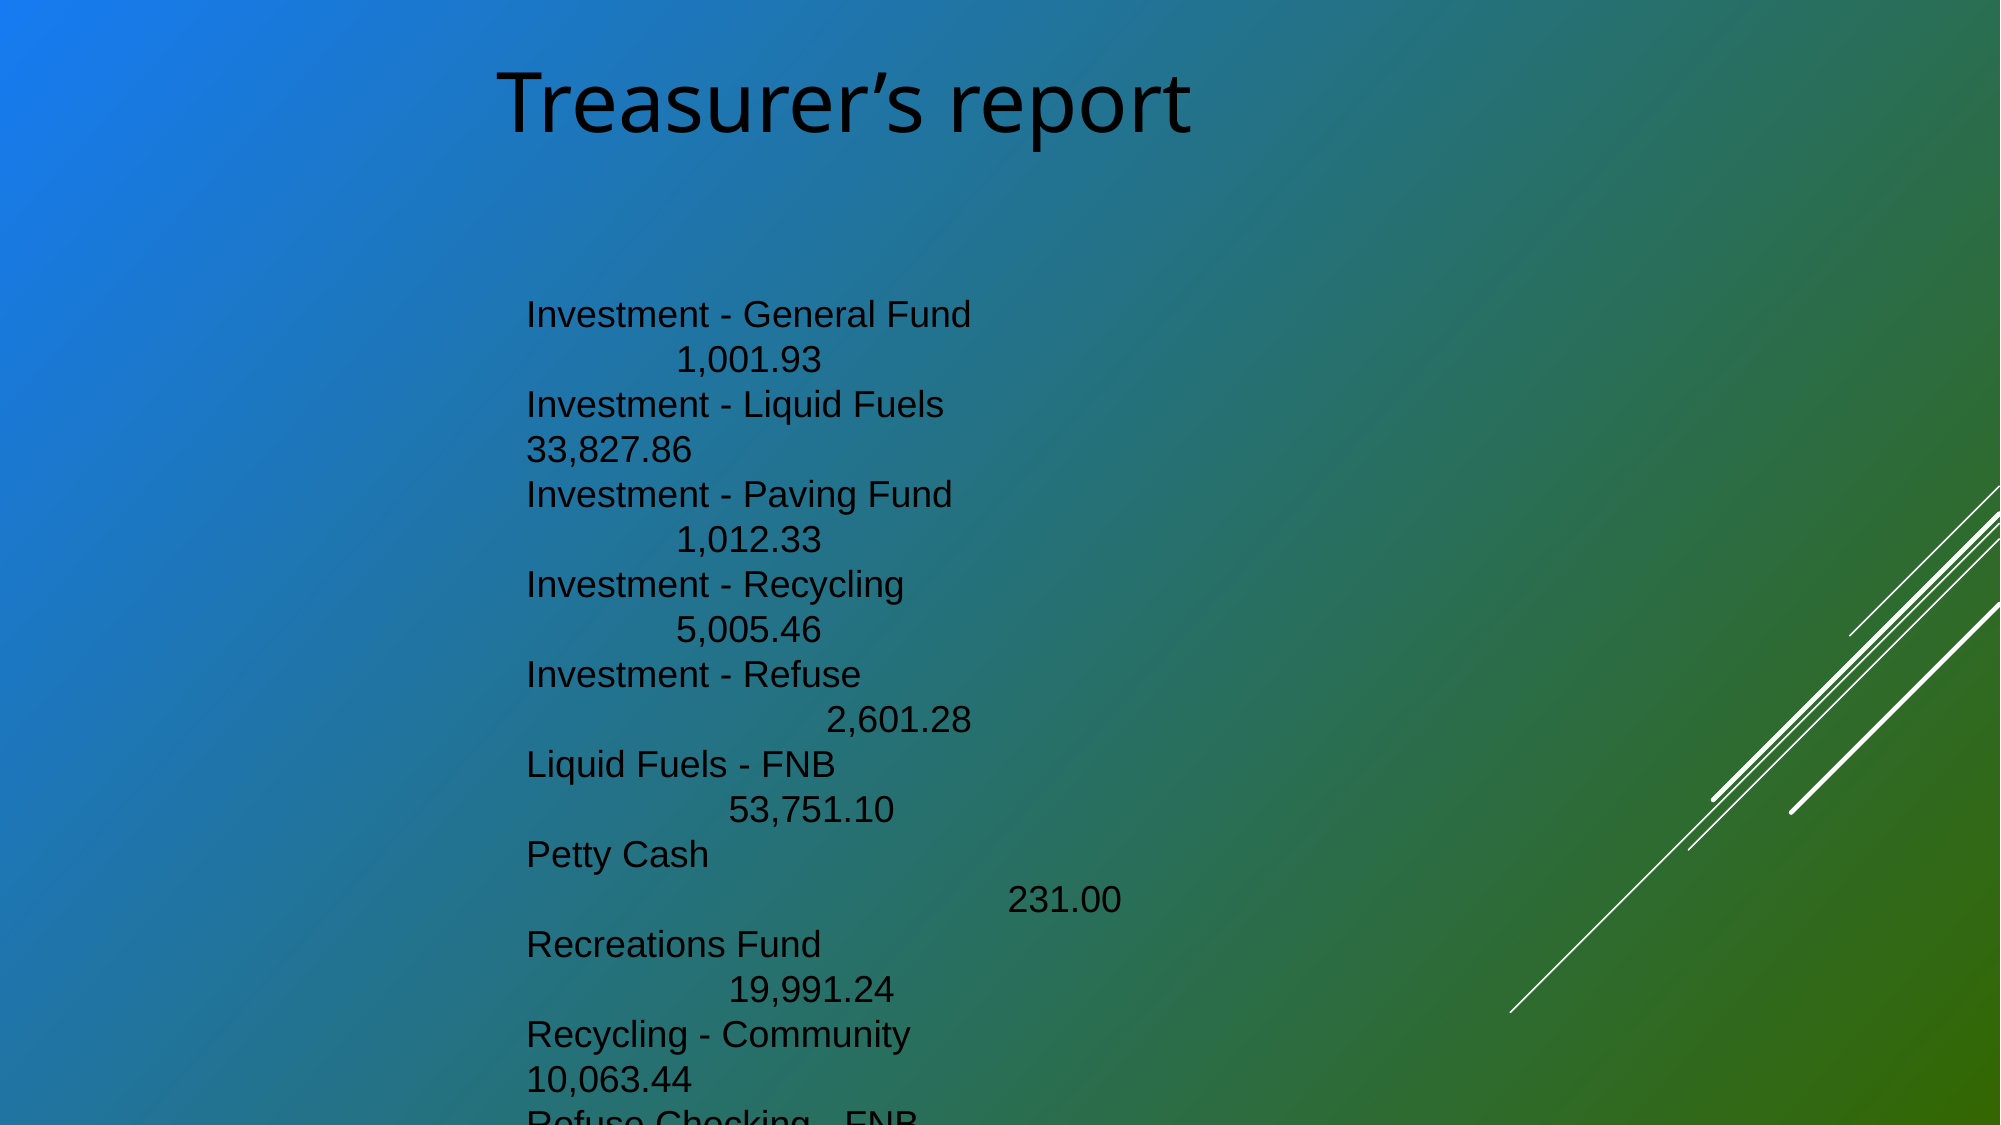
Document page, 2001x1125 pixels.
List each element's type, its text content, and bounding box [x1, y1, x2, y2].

text_box Treasurer’s report [481, 41, 1484, 157]
text_box [318, 158, 1647, 273]
text_box Investment - General Fund 1,001.93 Investment - Liquid Fuels 33,827.86 Investment - Paving Fund 1,012.33 Investment - Recycling 5,005.46 Investment - Refuse 2,601.28 Liquid Fuels - FNB 53,751.10 Petty Cash 231.00 Recreations Fund 19,991.24 Recycling - Community 10,063.44 Refuse Checking - FNB 144,962.25 Total Checking/Savings 674,434.92 [511, 282, 1512, 1125]
